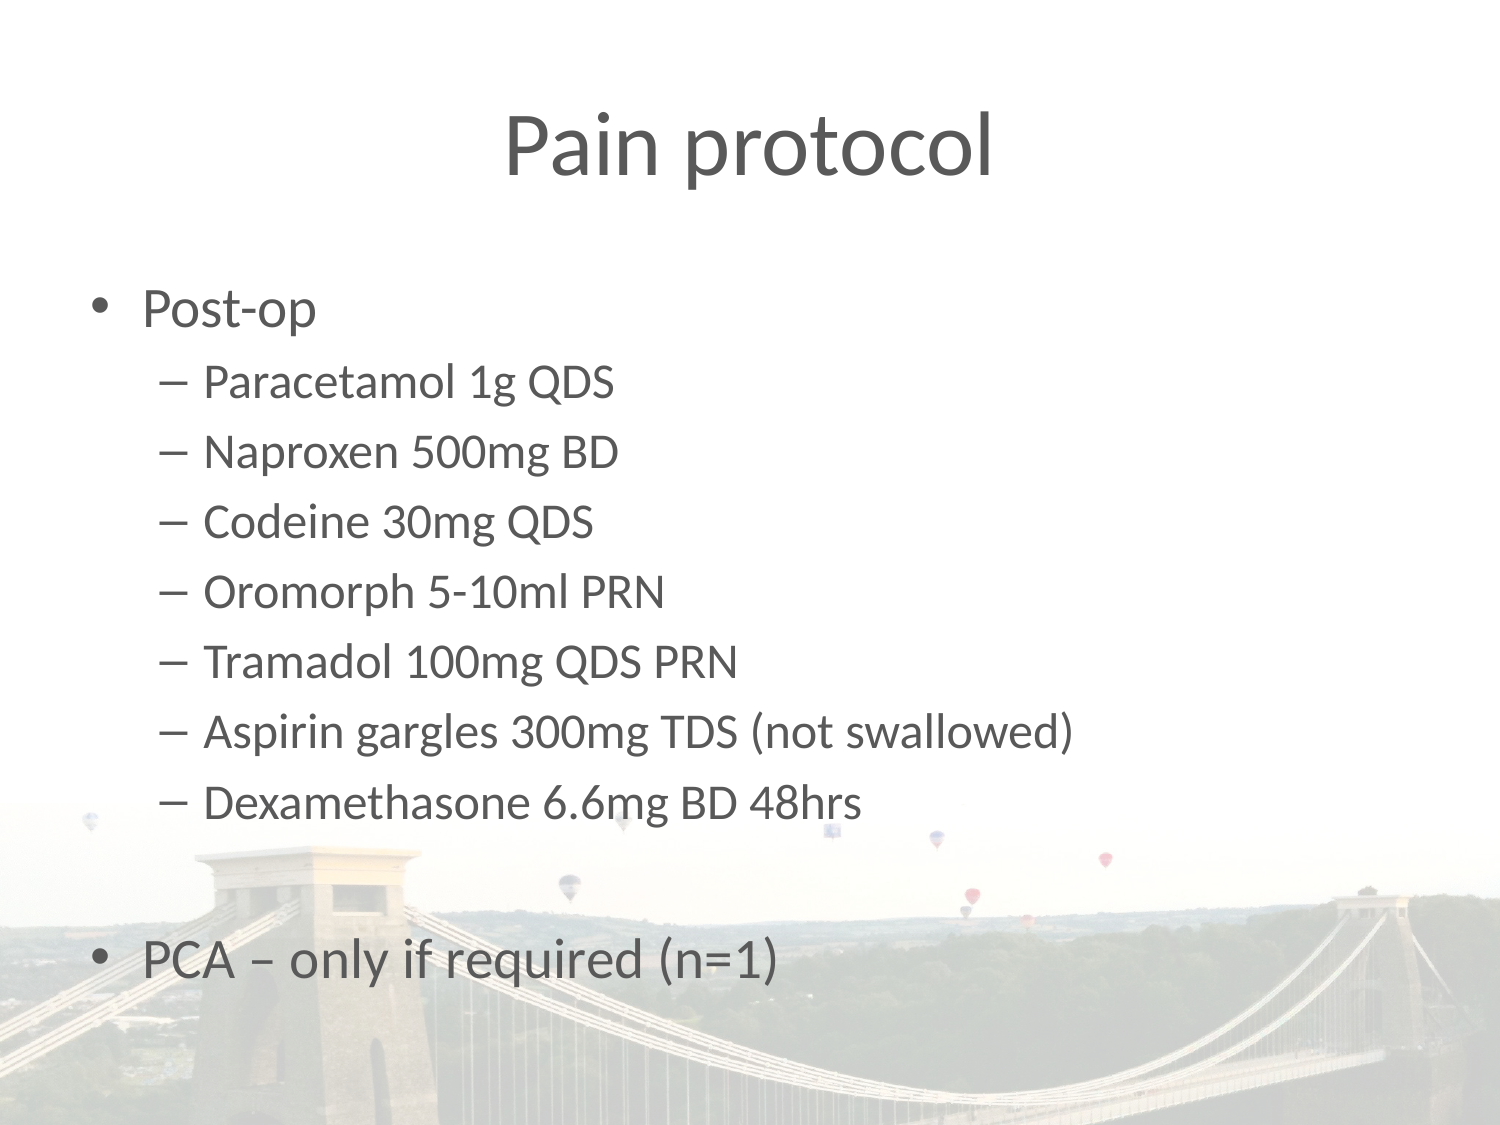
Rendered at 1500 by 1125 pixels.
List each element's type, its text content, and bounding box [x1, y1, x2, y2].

list Post-op Paracetamol 1g QDS Naproxen 500mg BD Codeine 30mg QDS Oromorph 5-10ml PRN Tramadol 100mg QDS PRN Aspirin gargles 300mg TDS (not swallowed) Dexamethasone 6.6mg BD 48hrs PCA – only if required (n=1) [75, 262, 1425, 1005]
title Pain protocol [75, 45, 1425, 233]
